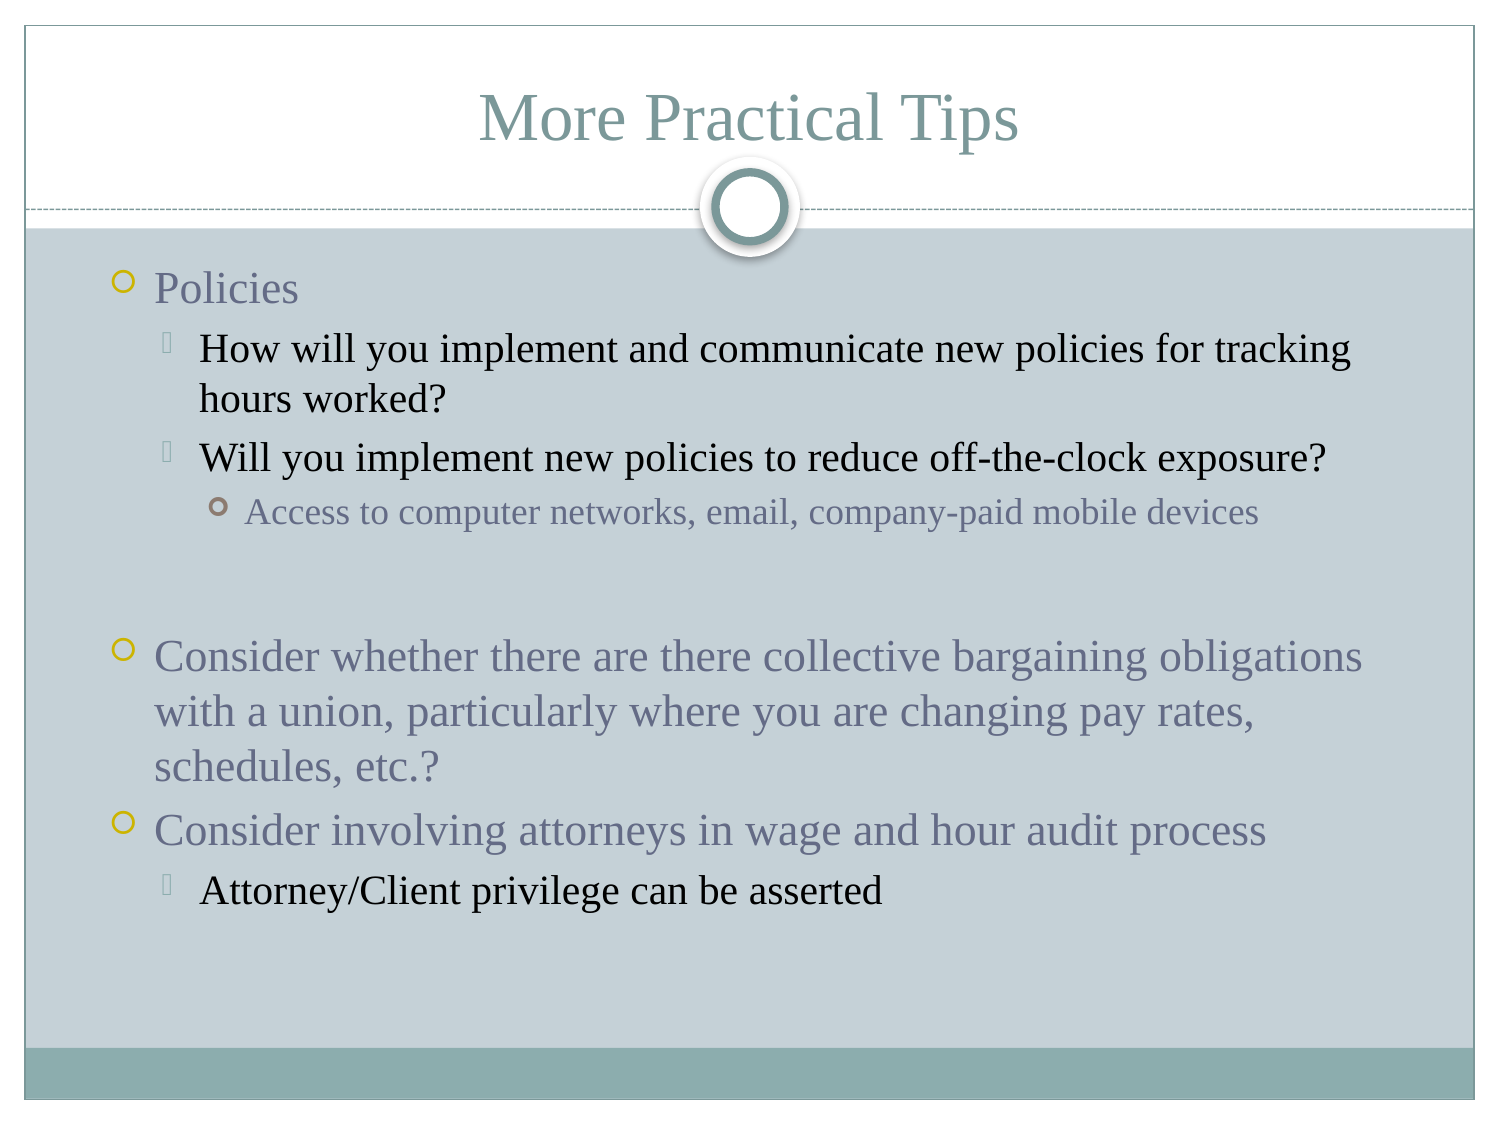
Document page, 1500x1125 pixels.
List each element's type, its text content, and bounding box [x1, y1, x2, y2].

title More Practical Tips [49, 37, 1450, 162]
list Policies How will you implement and communicate new policies for tracking hours worked? Will you implement new policies to reduce off-the-clock exposure? Access to computer networks, email, company-paid mobile devices Consider whether there are there collective bargaining obligations with a union, particularly where you are changing pay rates, schedules, etc.? Consider involving attorneys in wage and hour audit process Attorney/Client privilege can be asserted [49, 250, 1445, 1001]
